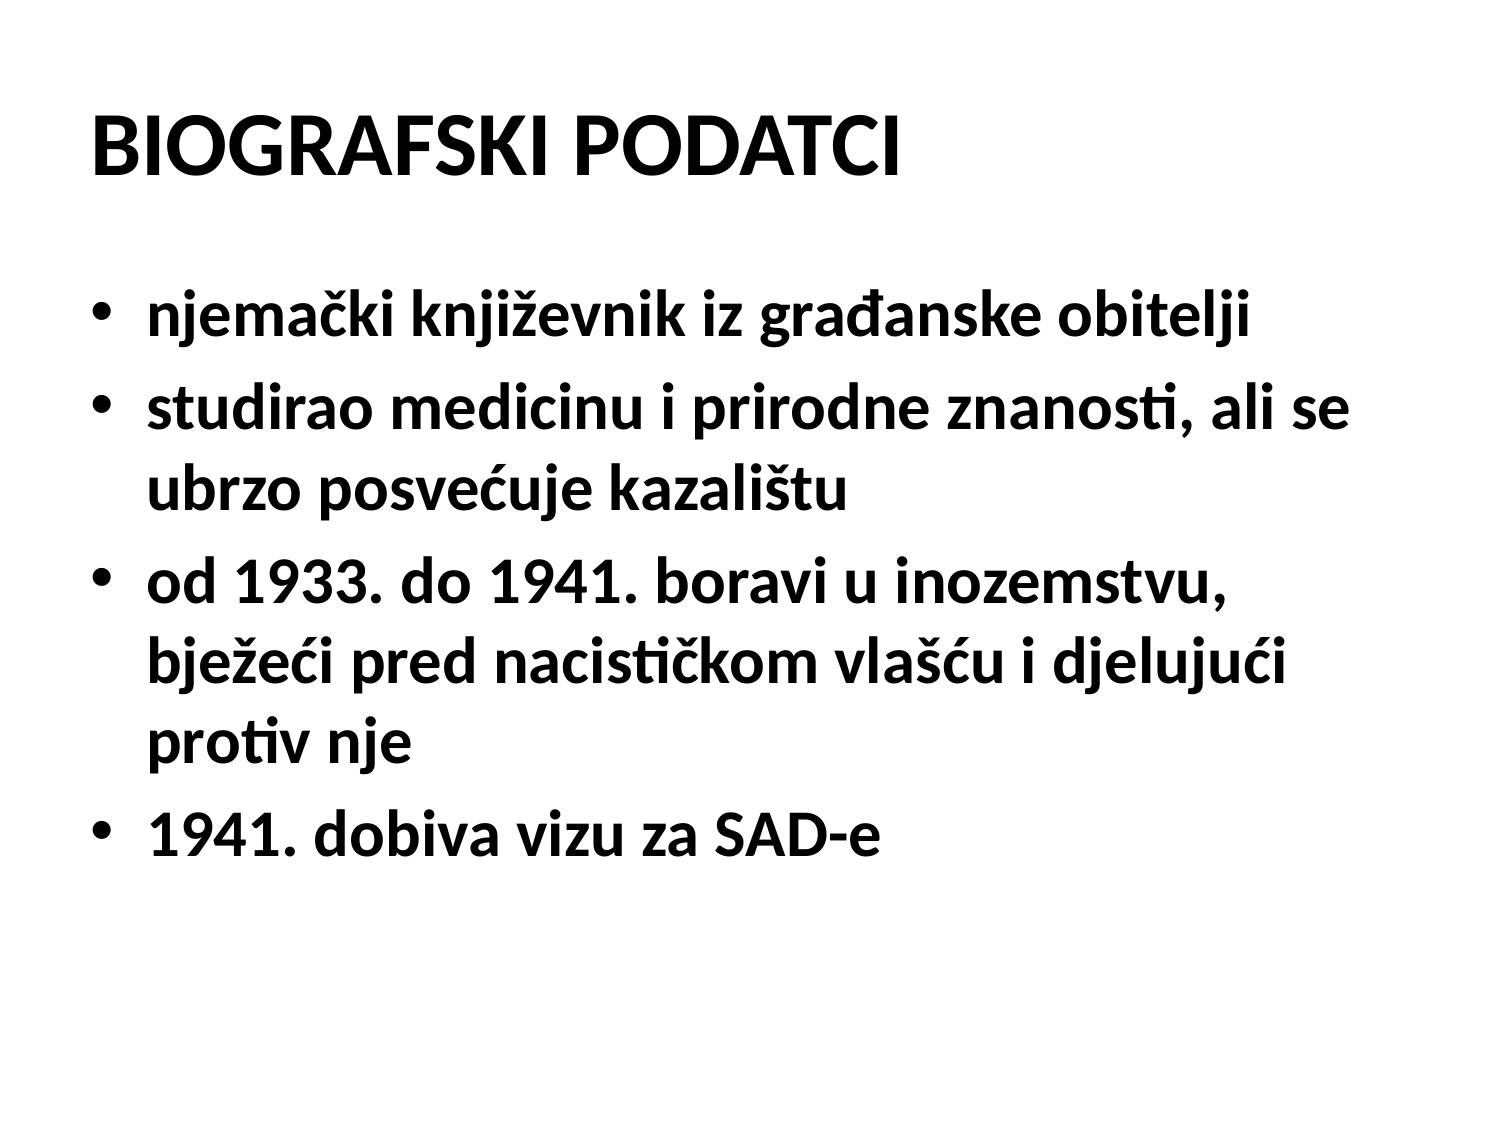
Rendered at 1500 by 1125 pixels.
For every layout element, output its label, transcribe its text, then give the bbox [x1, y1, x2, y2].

title BIOGRAFSKI PODATCI [75, 45, 1425, 233]
list njemački književnik iz građanske obitelji studirao medicinu i prirodne znanosti, ali se ubrzo posvećuje kazalištu od 1933. do 1941. boravi u inozemstvu, bježeći pred nacističkom vlašću i djelujući protiv nje 1941. dobiva vizu za SAD-e [75, 262, 1425, 1005]
